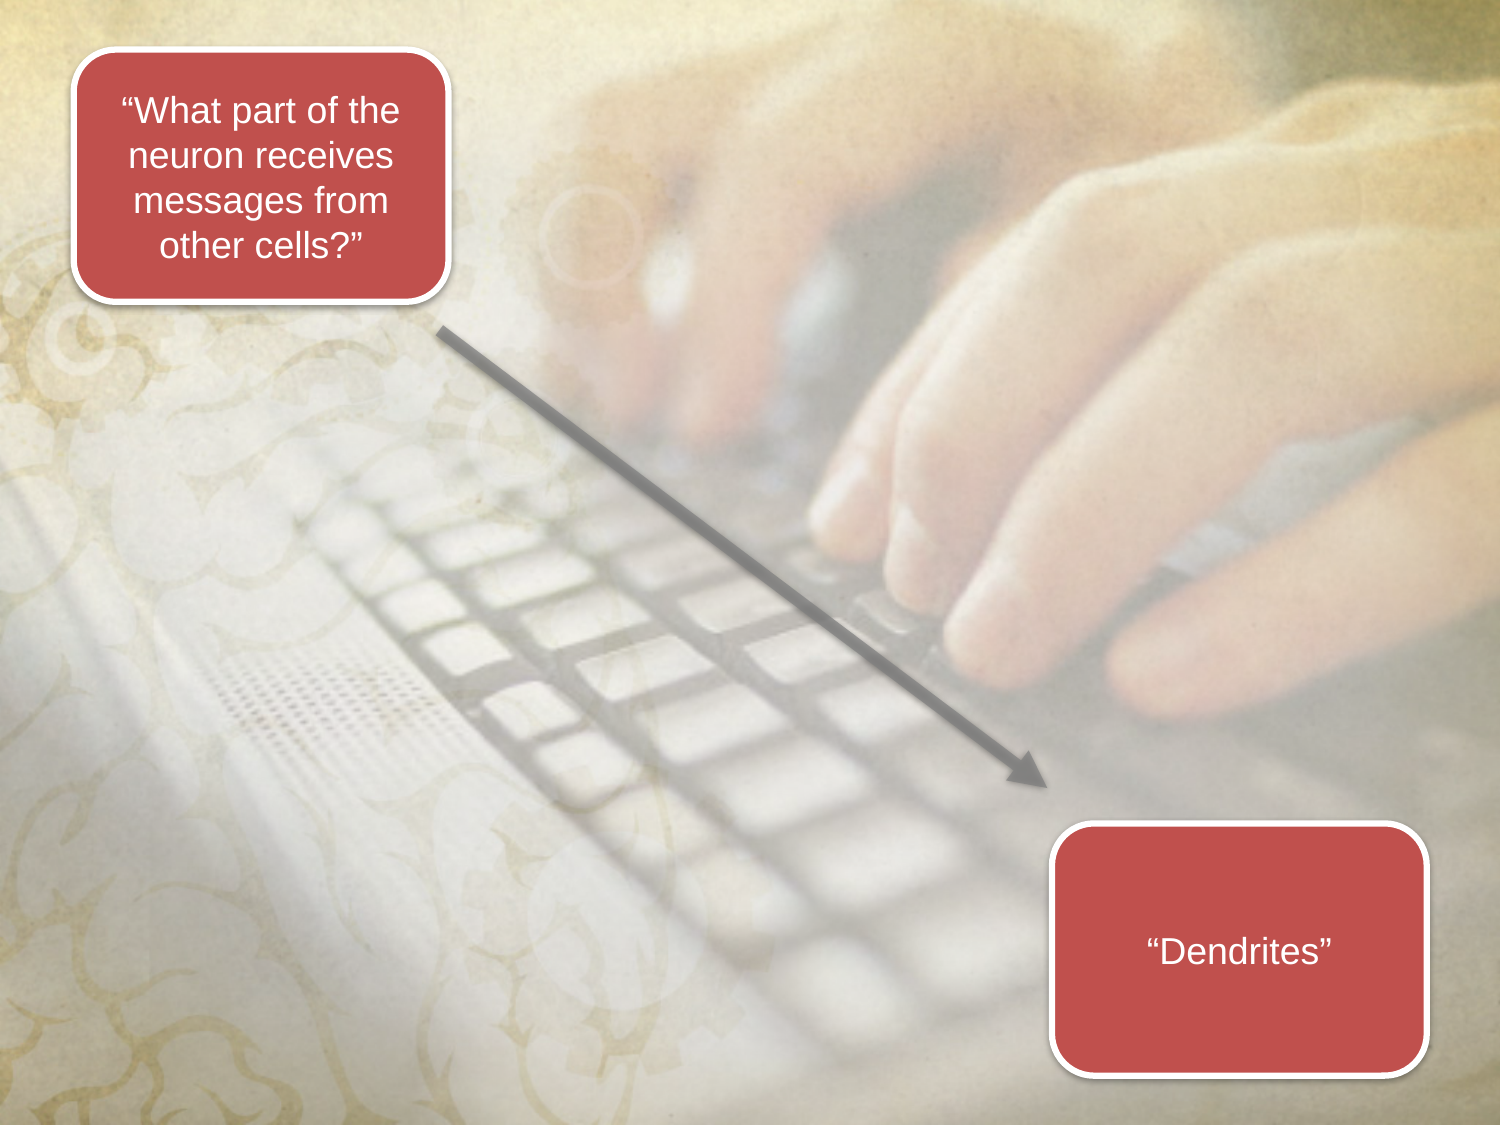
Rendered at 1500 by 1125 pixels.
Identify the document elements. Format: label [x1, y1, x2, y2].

text_box [439, 329, 1048, 789]
picture [0, 0, 1500, 1125]
